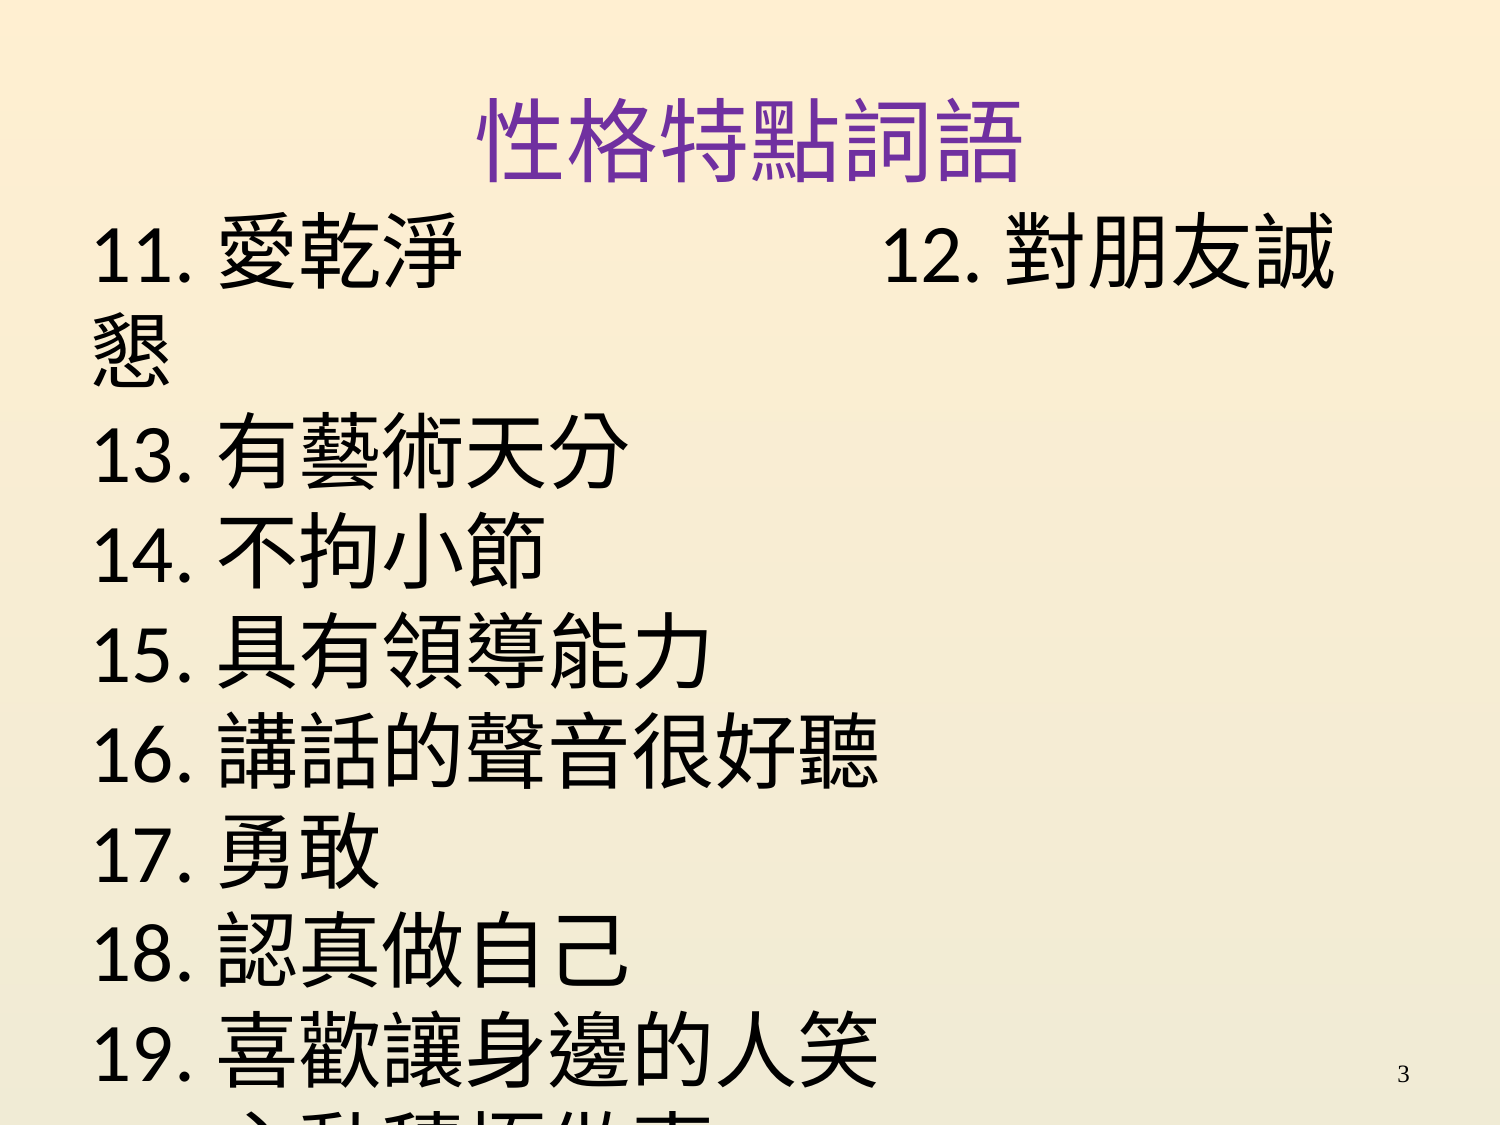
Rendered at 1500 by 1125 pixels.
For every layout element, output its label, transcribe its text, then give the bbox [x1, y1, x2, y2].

slide_number 3 [1074, 1042, 1425, 1103]
list 11.愛乾淨 12.對朋友誠懇 13.有藝術天分 14.不拘小節 15.具有領導能力 16.講話的聲音很好聽 17.勇敢 18.認真做自己 19.喜歡讓身邊的人笑 20.主動積極做事 [74, 191, 1425, 934]
title 性格特點詞語 [75, 45, 1425, 191]
